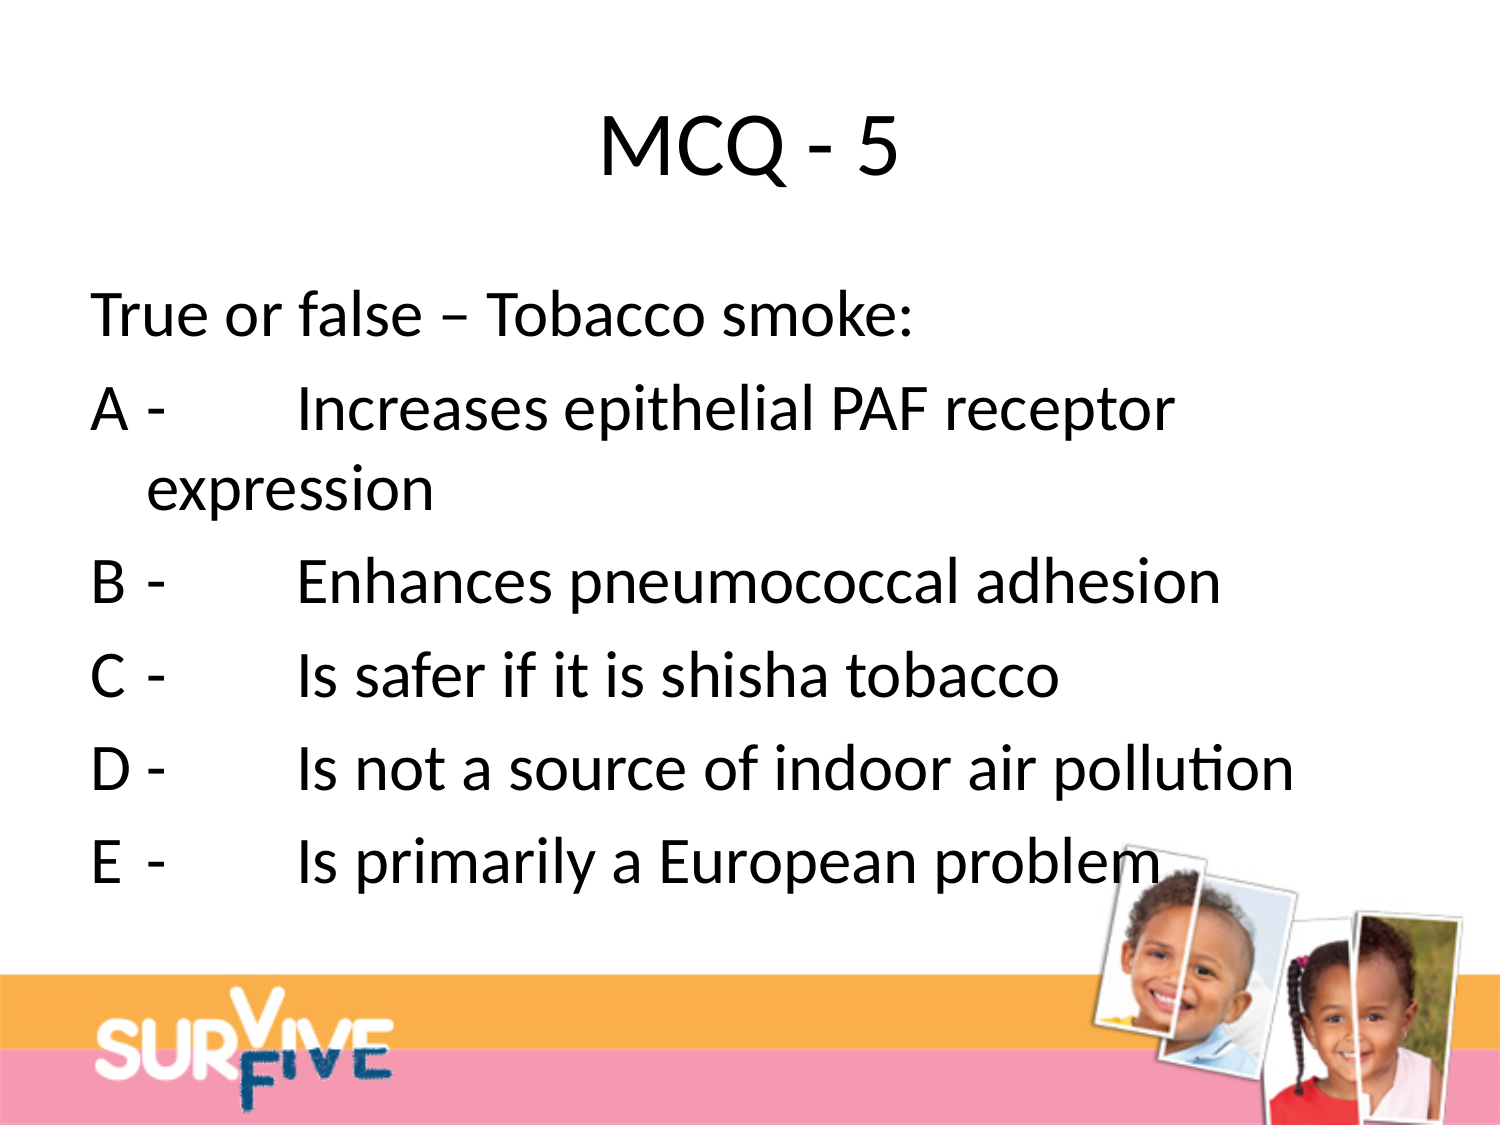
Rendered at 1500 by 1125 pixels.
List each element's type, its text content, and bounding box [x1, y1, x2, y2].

list True or false – Tobacco smoke: A - Increases epithelial PAF receptor expression B - Enhances pneumococcal adhesion C - Is safer if it is shisha tobacco D - Is not a source of indoor air pollution E - Is primarily a European problem [75, 262, 1450, 938]
picture [0, 0, 1500, 1125]
title MCQ - 5 [75, 45, 1425, 233]
